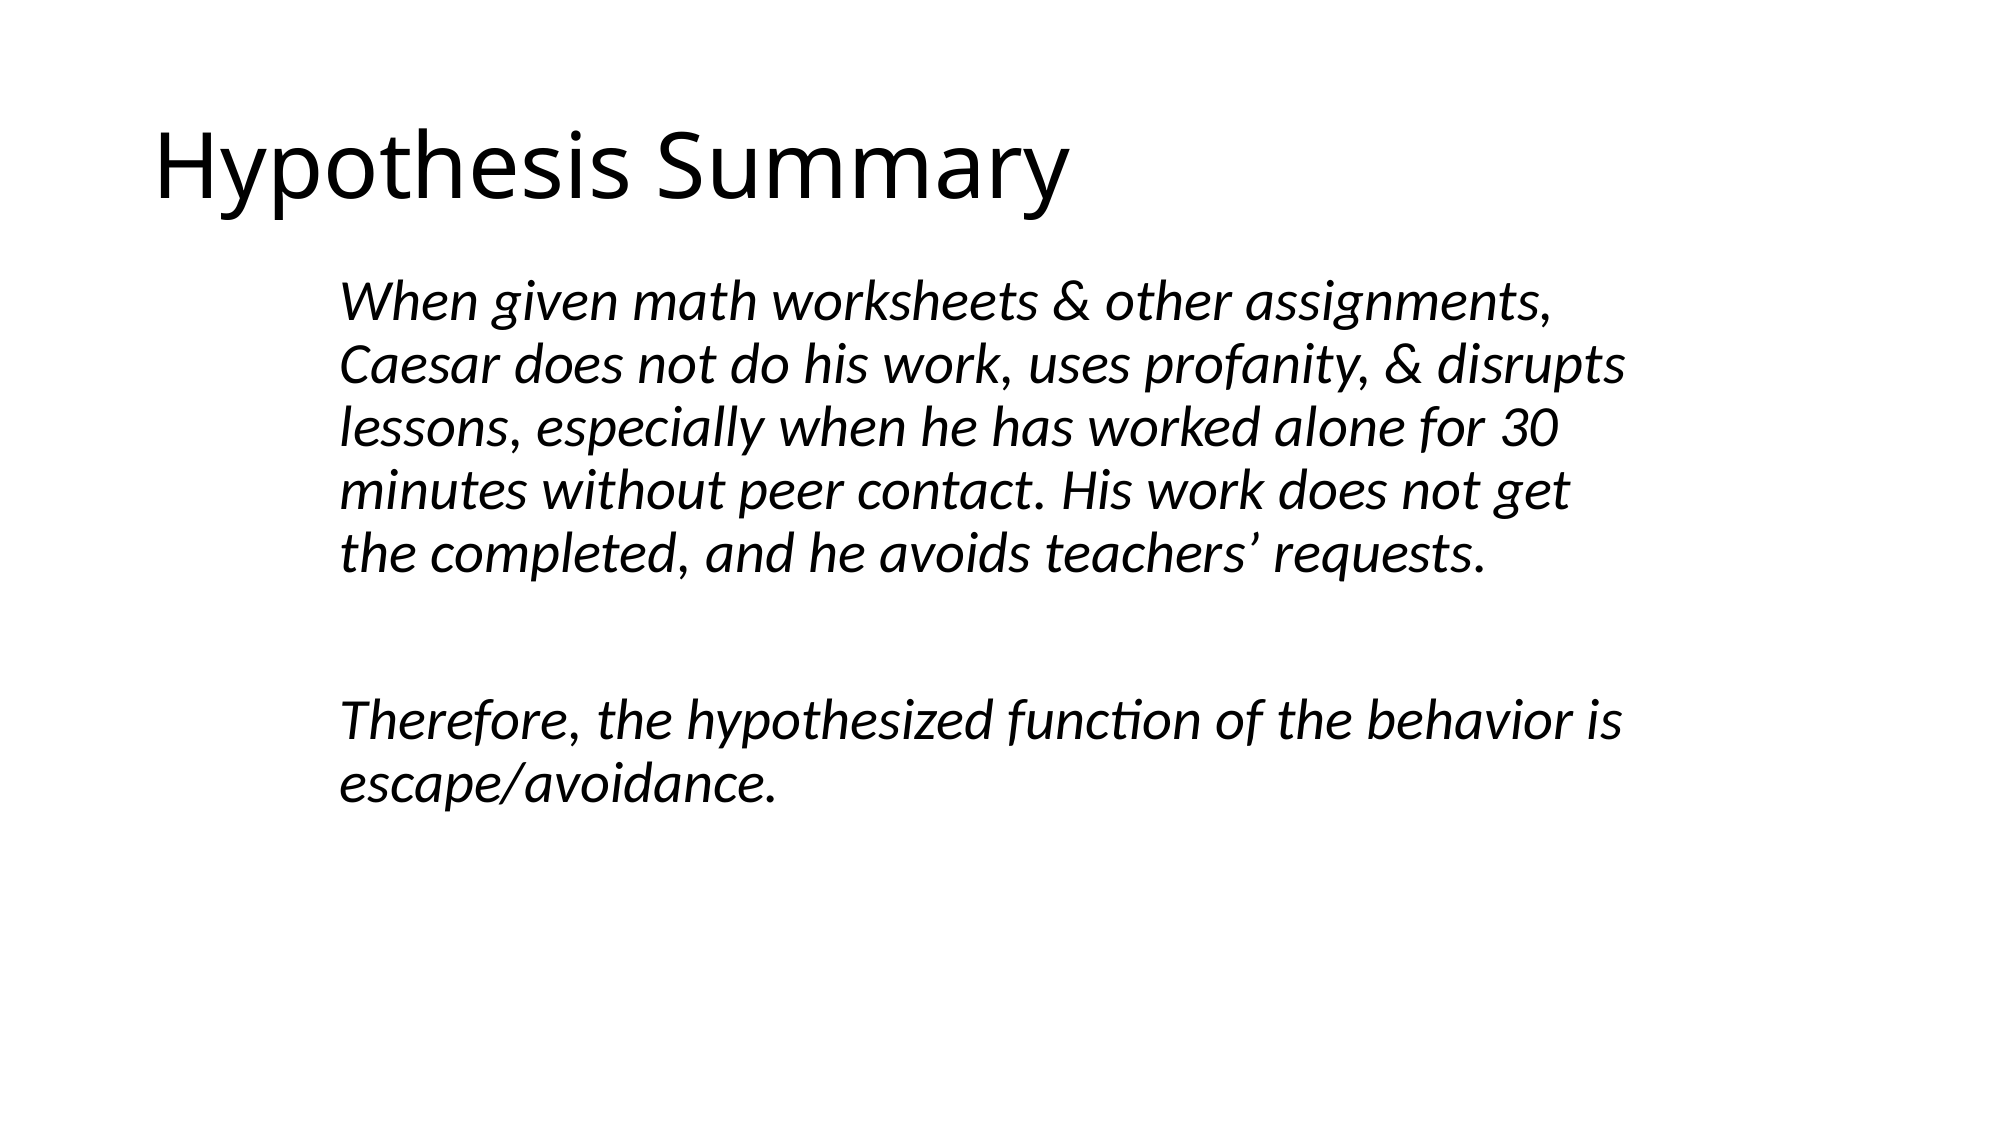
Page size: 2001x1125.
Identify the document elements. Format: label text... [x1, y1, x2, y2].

title Hypothesis Summary [137, 59, 1863, 278]
list When given math worksheets & other assignments, Caesar does not do his work, uses profanity, & disrupts lessons, especially when he has worked alone for 30 minutes without peer contact. His work does not get the completed, and he avoids teachers’ requests. Therefore, the hypothesized function of the behavior is escape/avoidance. [324, 262, 1675, 1038]
